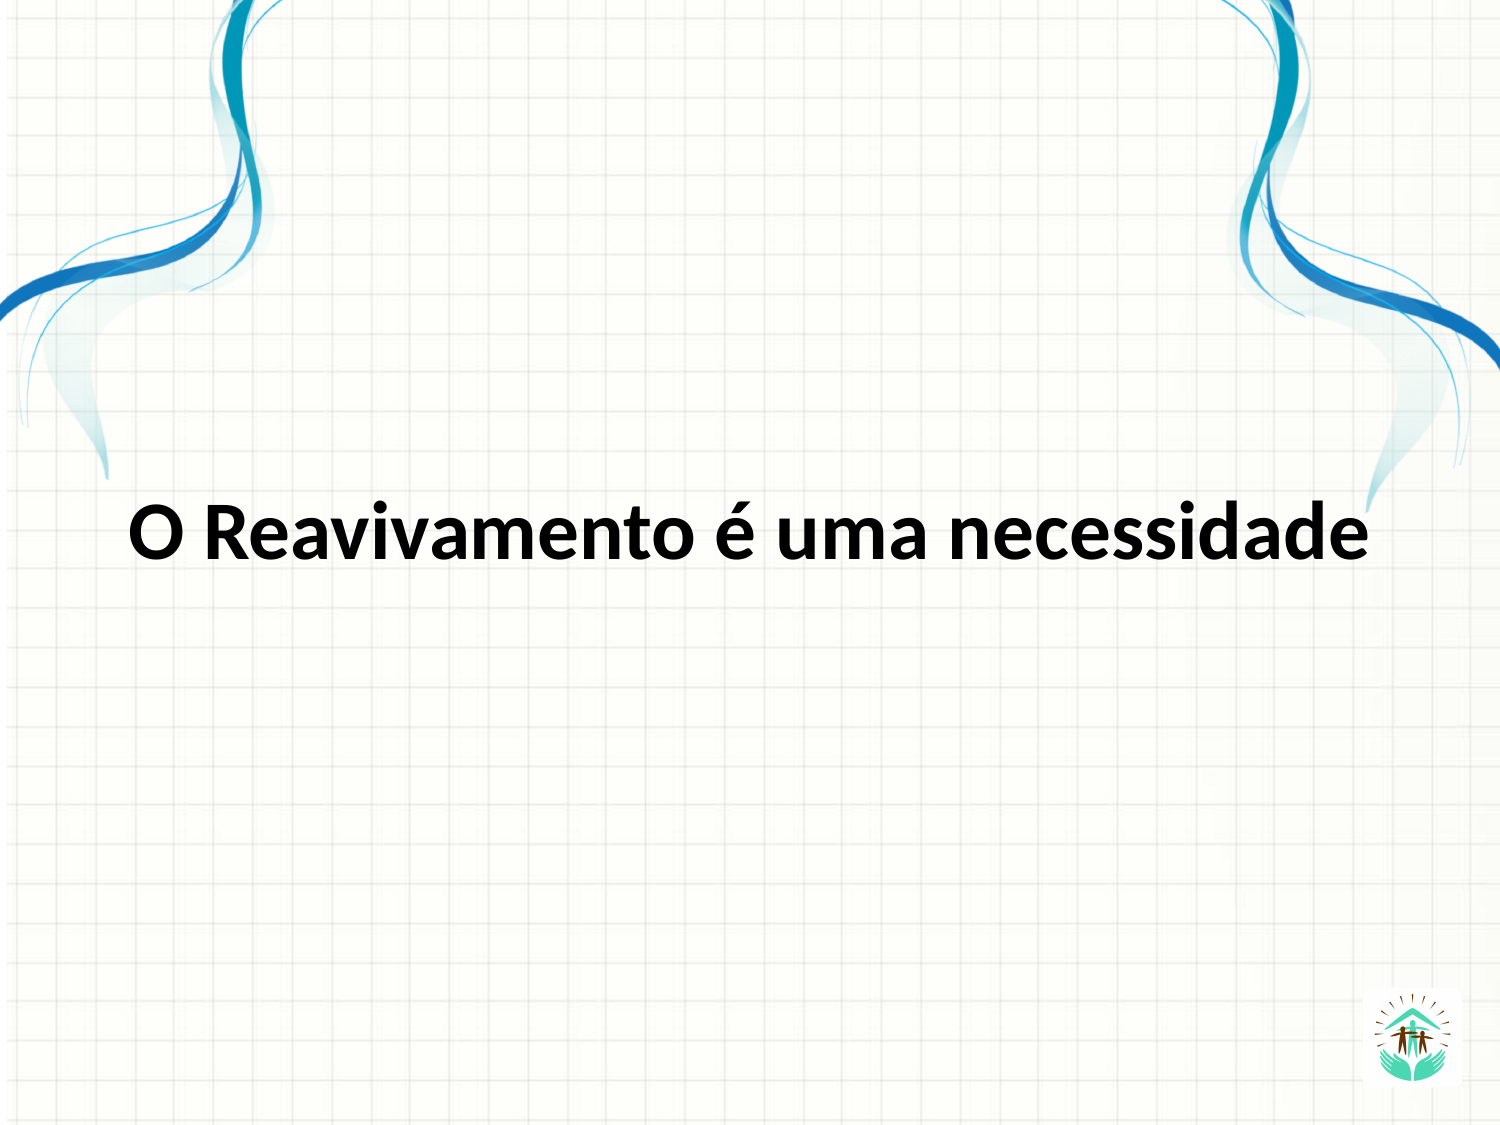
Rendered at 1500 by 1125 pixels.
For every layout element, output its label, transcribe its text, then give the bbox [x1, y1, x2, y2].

picture [7, 584, 1500, 1125]
picture [0, 0, 1500, 510]
text_box O Reavivamento é uma necessidade [0, 468, 1500, 584]
